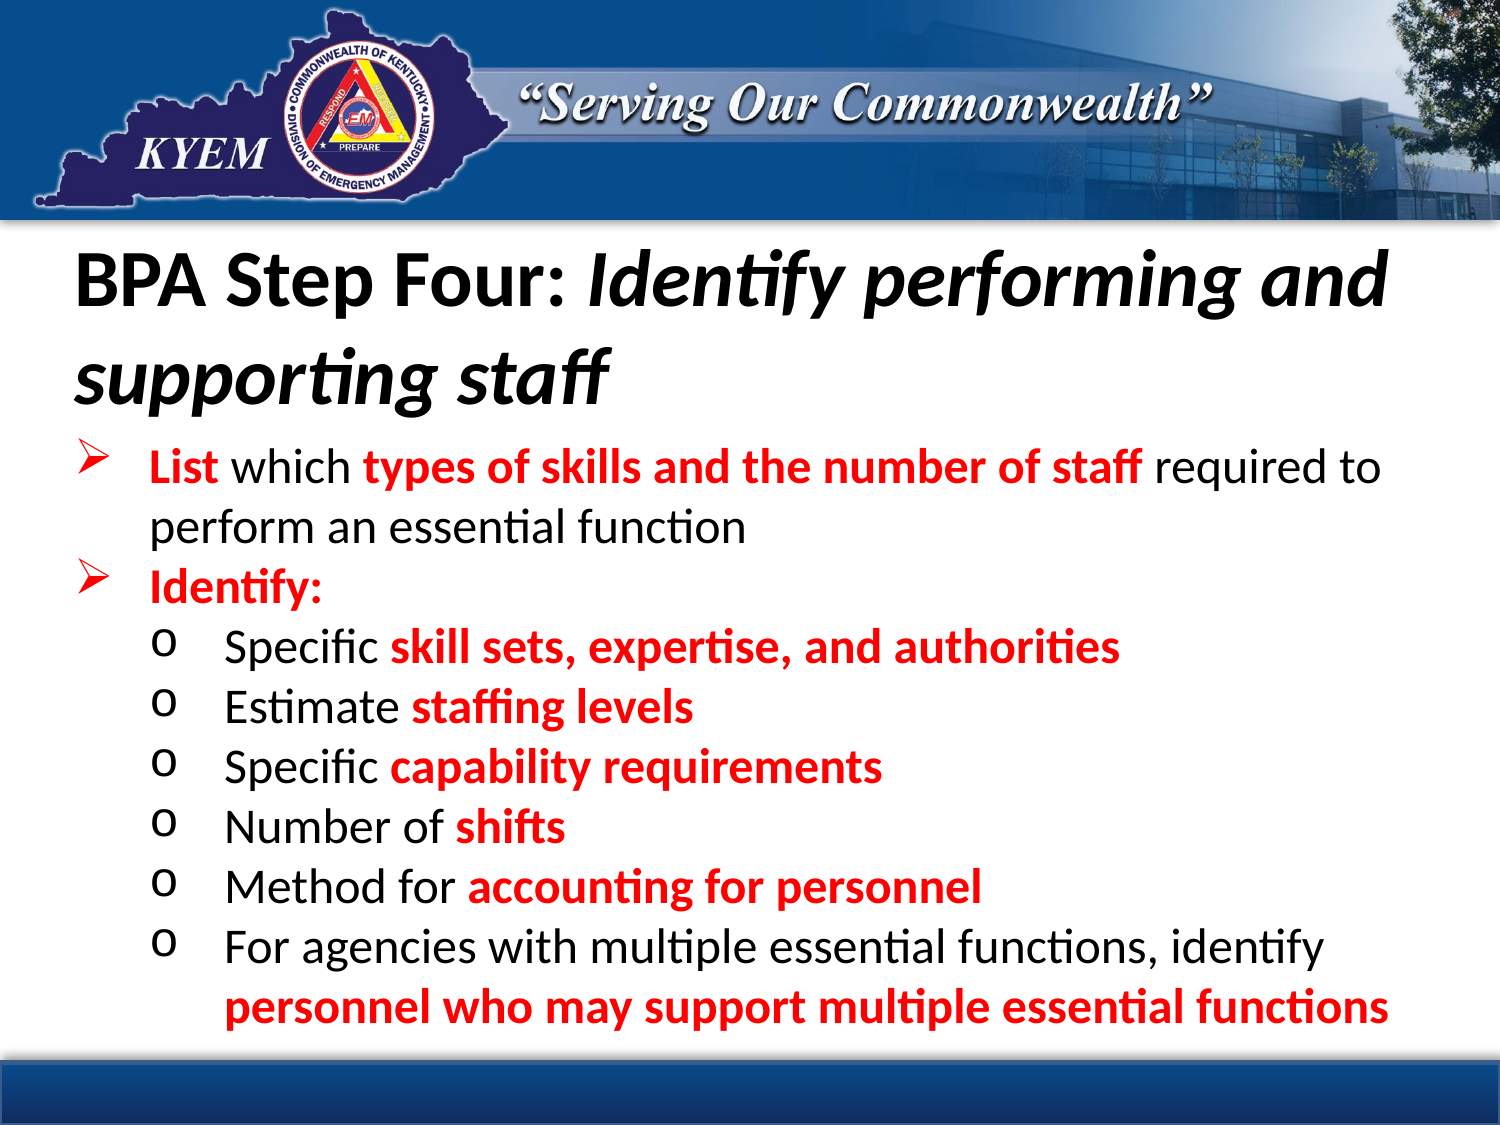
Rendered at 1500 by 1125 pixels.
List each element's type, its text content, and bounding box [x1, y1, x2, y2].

text_box List which types of skills and the number of staff required to perform an essential function Identify: Specific skill sets, expertise, and authorities Estimate staffing levels Specific capability requirements Number of shifts Method for accounting for personnel For agencies with multiple essential functions, identify personnel who may support multiple essential functions [59, 425, 1500, 1097]
text_box [0, 1062, 1500, 1125]
text_box BPA Step Four: Identify performing and supporting staff [59, 228, 1500, 425]
picture [0, 0, 1500, 220]
